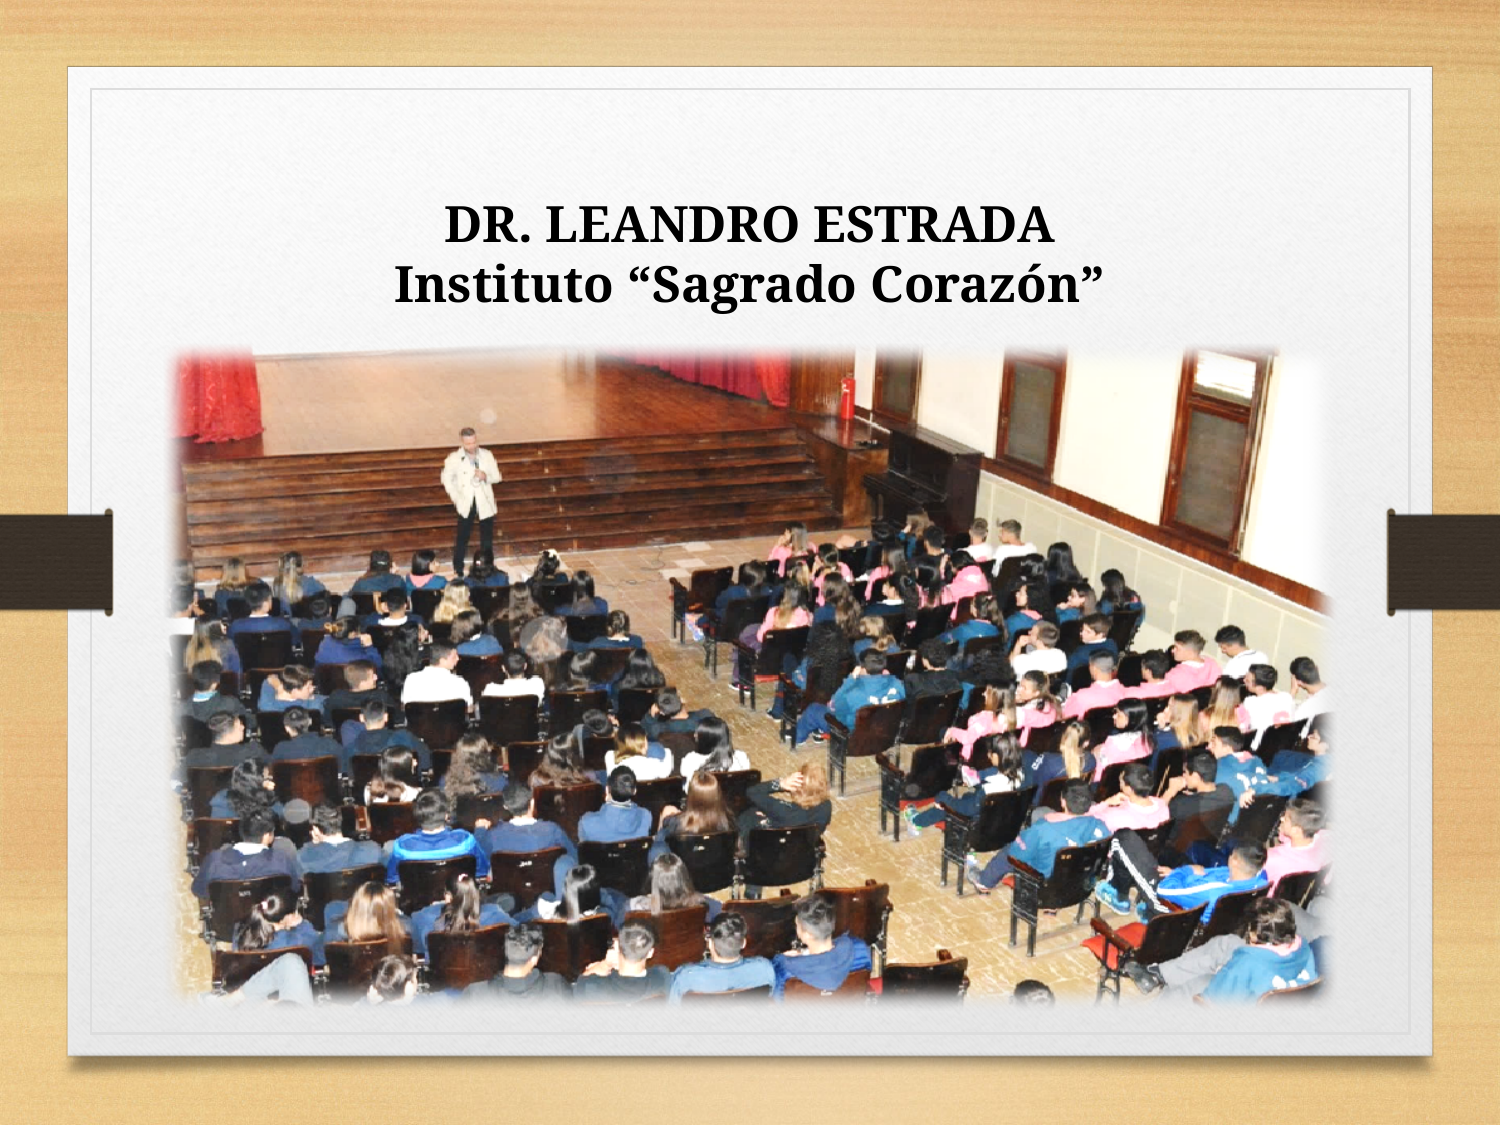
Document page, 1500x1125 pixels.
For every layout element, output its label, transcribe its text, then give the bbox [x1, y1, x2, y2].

picture [0, 0, 1500, 1125]
title DR. LEANDRO ESTRADA Instituto “Sagrado Corazón” [166, 143, 1334, 341]
